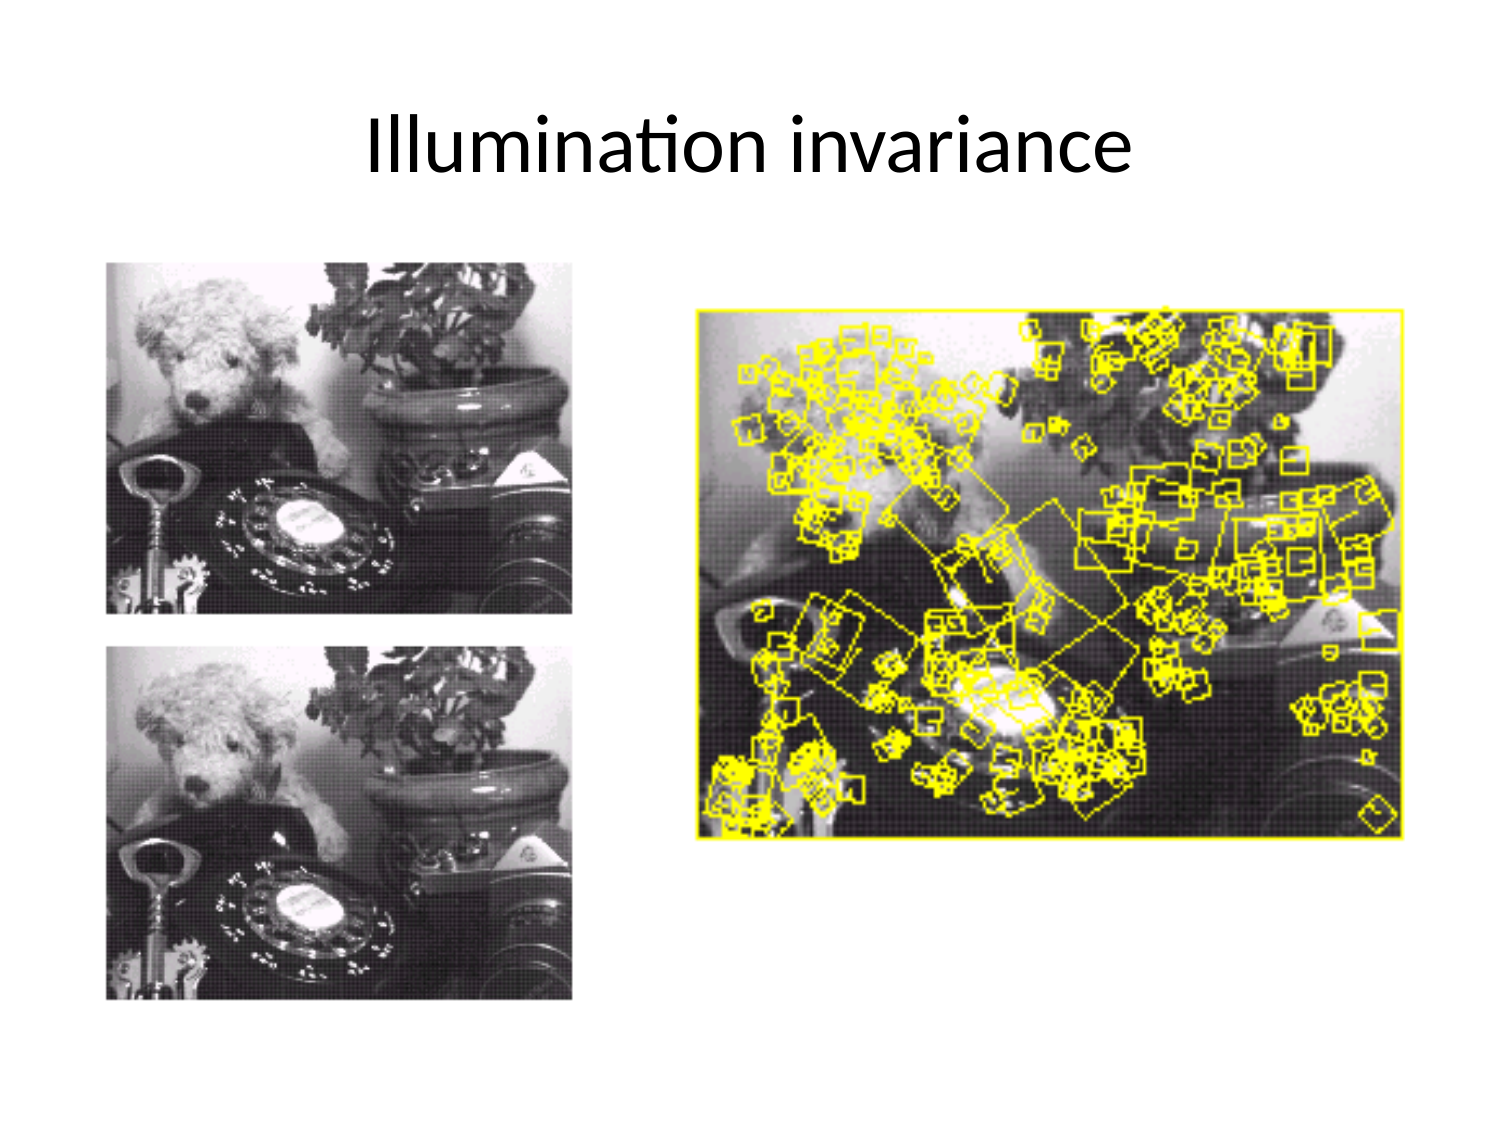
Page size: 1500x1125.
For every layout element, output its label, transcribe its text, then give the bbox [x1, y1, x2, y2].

picture [99, 249, 581, 1013]
title Illumination invariance [75, 45, 1425, 233]
picture [687, 289, 1413, 860]
